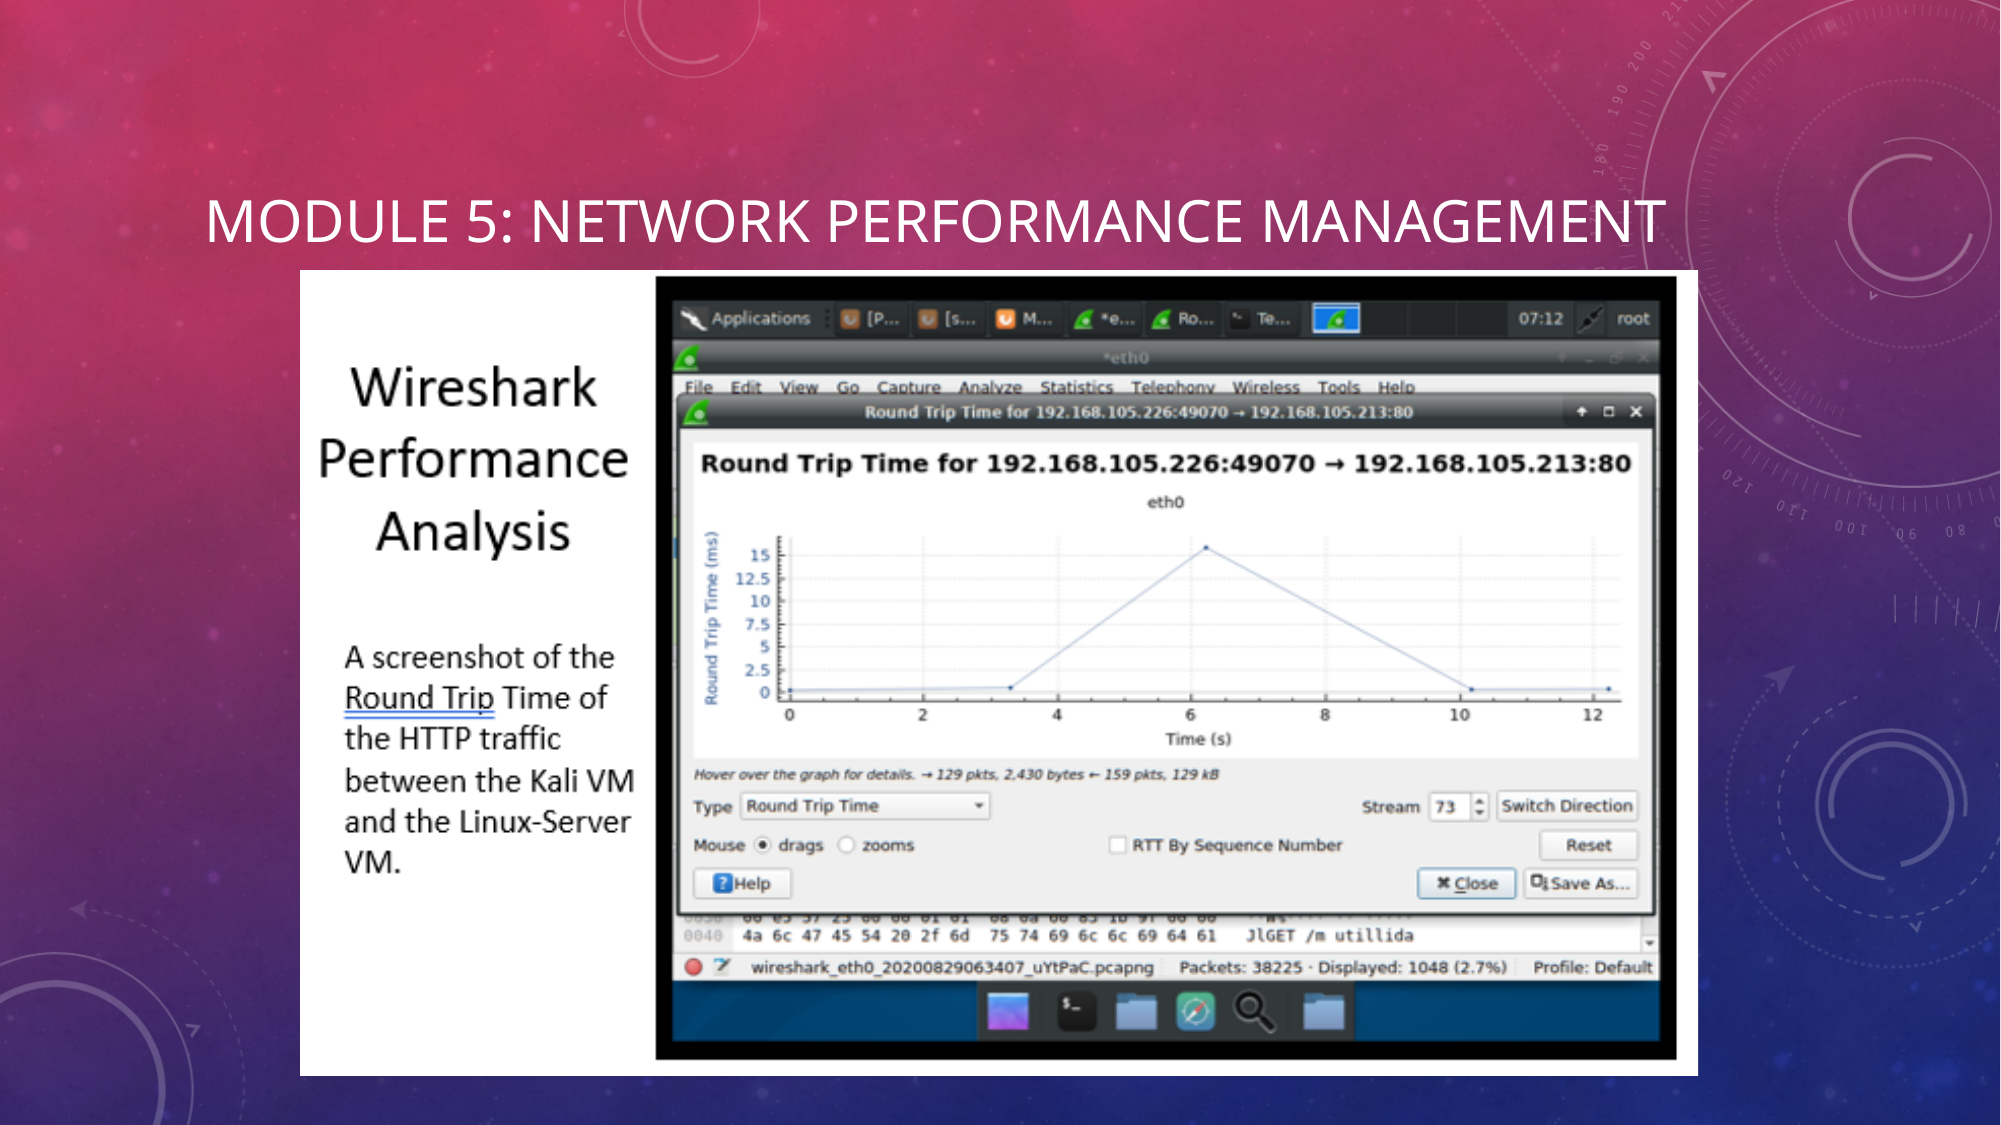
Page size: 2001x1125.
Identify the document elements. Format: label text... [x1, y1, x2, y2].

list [299, 270, 1699, 1076]
title Module 5: network performance management [189, 99, 1809, 339]
picture [0, 0, 2001, 1125]
